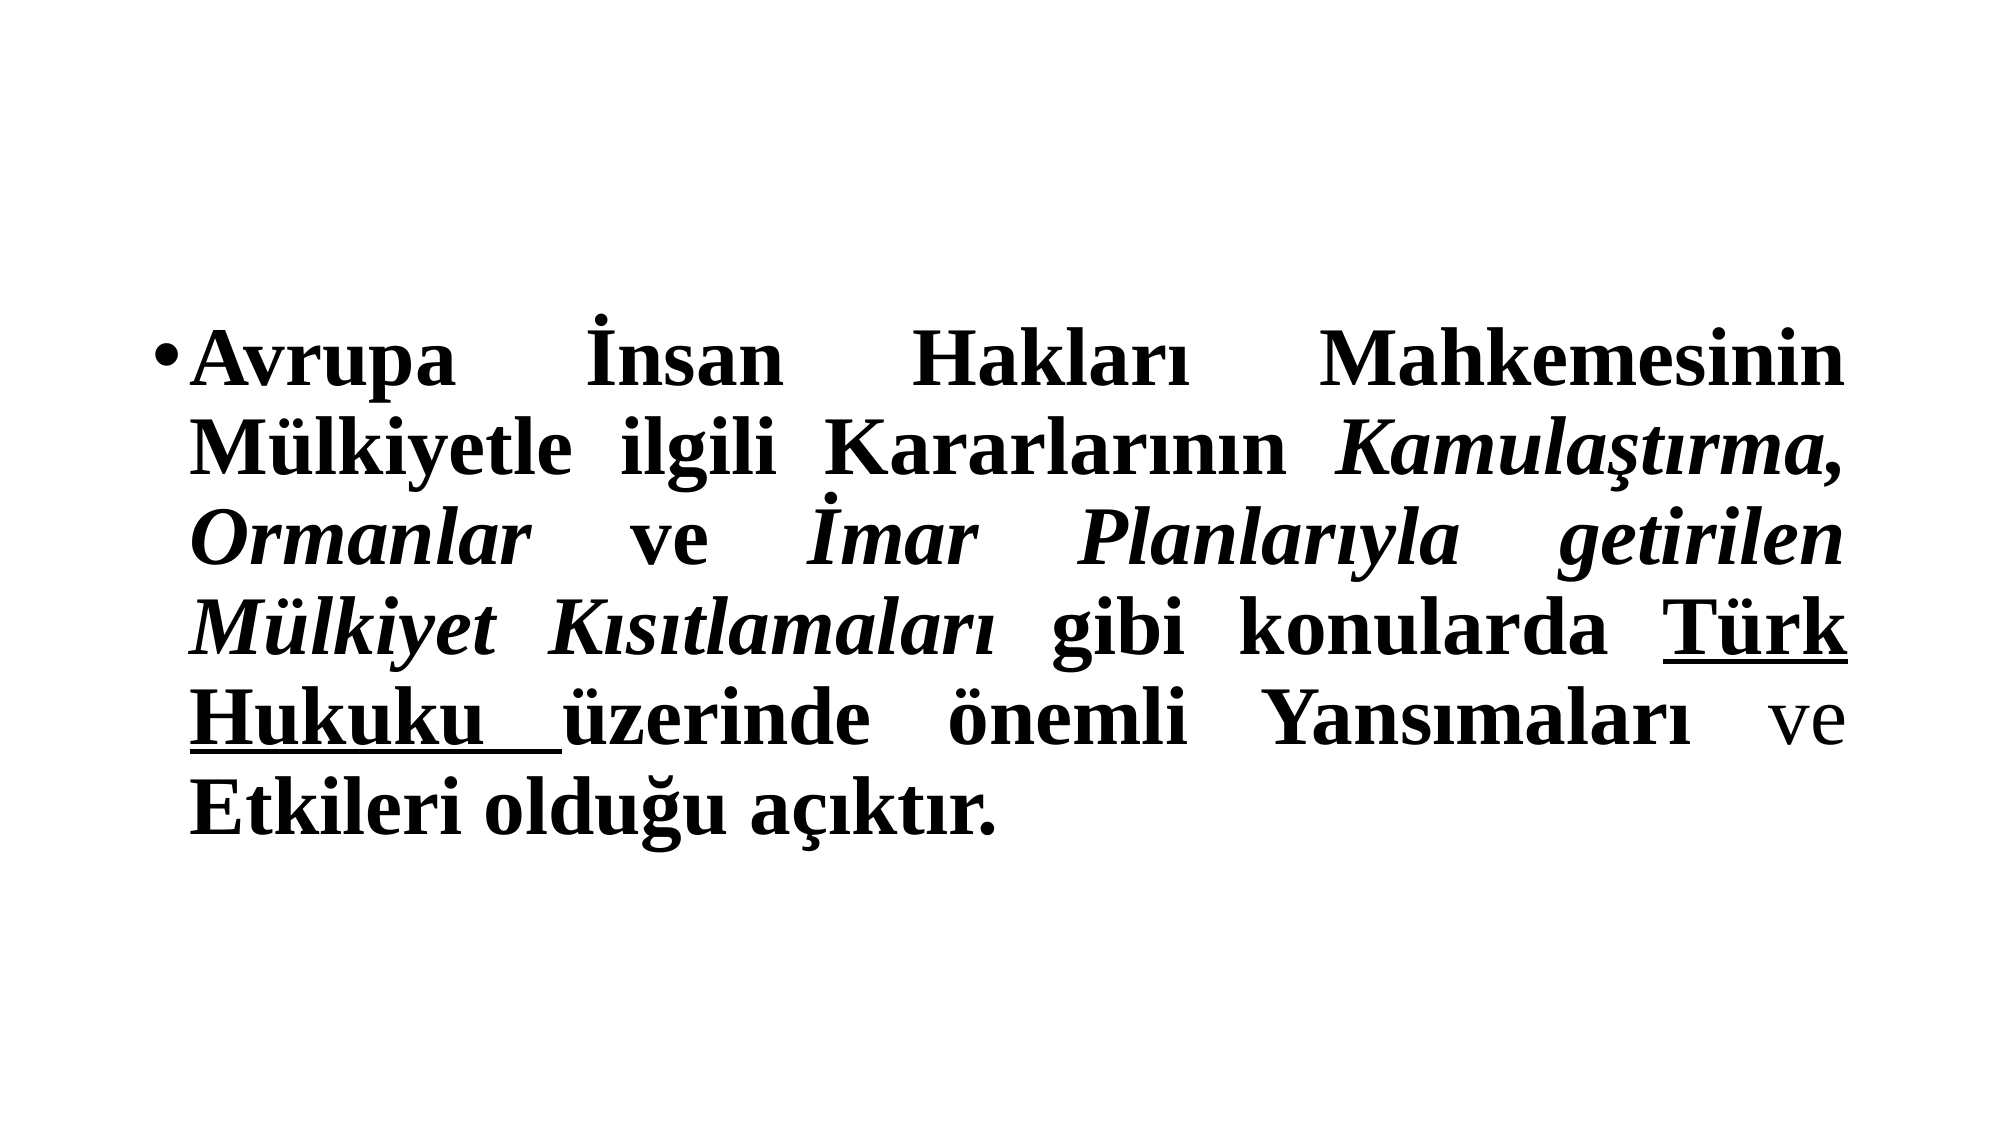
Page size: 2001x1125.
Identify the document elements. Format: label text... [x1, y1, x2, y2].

list Avrupa İnsan Hakları Mahkemesinin Mülkiyetle ilgili Kararlarının Kamulaştırma, Ormanlar ve İmar Planlarıyla getirilen Mülkiyet Kısıtlamaları gibi konularda Türk Hukuku üzerinde önemli Yansımaları ve Etkileri olduğu açıktır. [137, 305, 1863, 1020]
